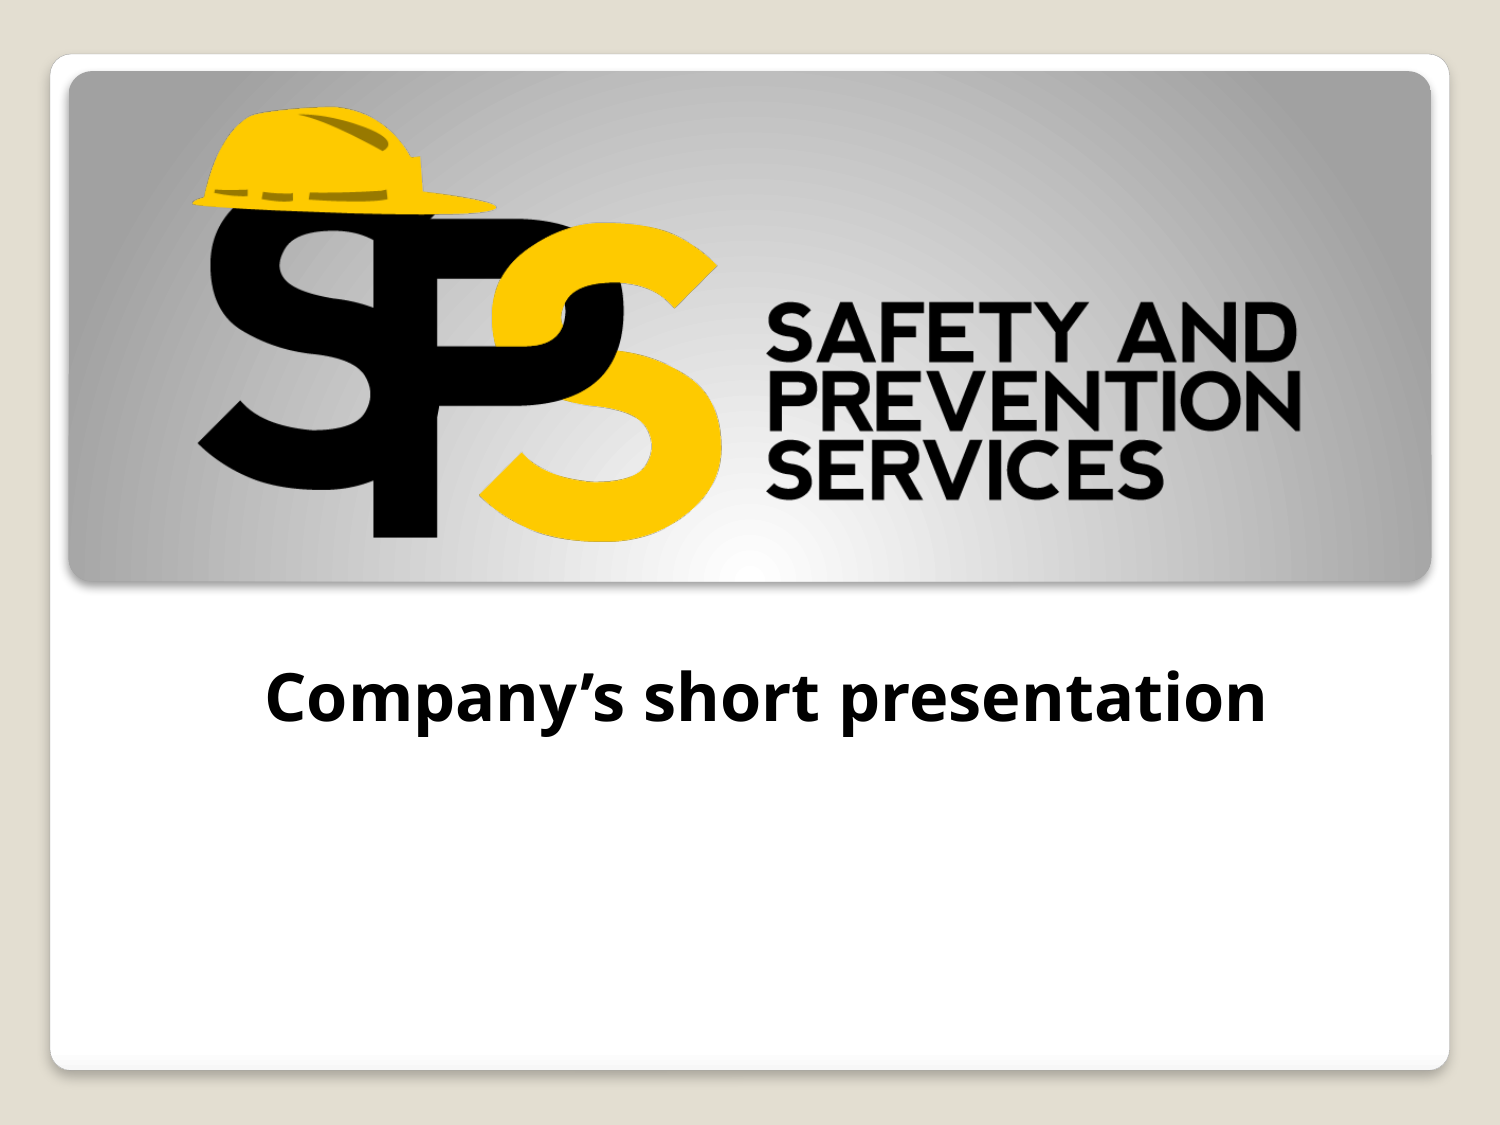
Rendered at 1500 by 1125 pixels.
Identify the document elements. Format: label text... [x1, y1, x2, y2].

picture [182, 101, 1329, 563]
subtitle Company’s short presentation [118, 604, 1394, 755]
